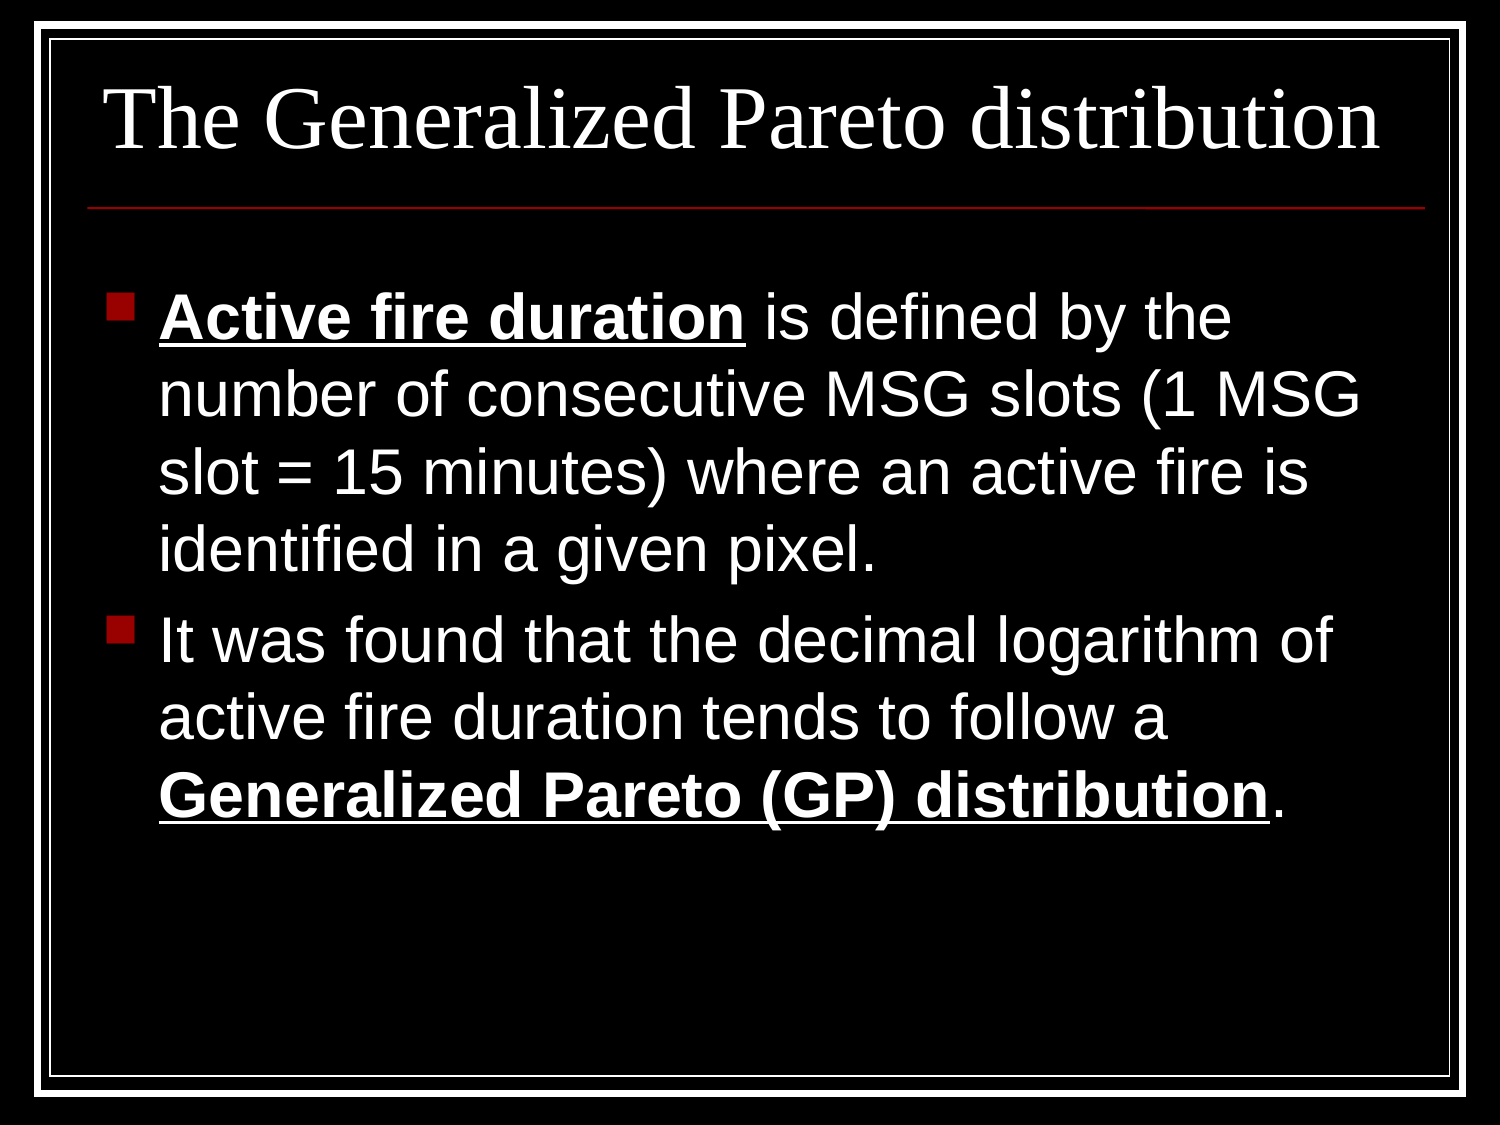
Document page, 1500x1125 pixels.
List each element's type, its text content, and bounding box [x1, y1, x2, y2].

title The Generalized Pareto distribution [87, 54, 1426, 174]
list Active fire duration is defined by the number of consecutive MSG slots (1 MSG slot = 15 minutes) where an active fire is identified in a given pixel. It was found that the decimal logarithm of active fire duration tends to follow a Generalized Pareto (GP) distribution. [87, 266, 1426, 1071]
